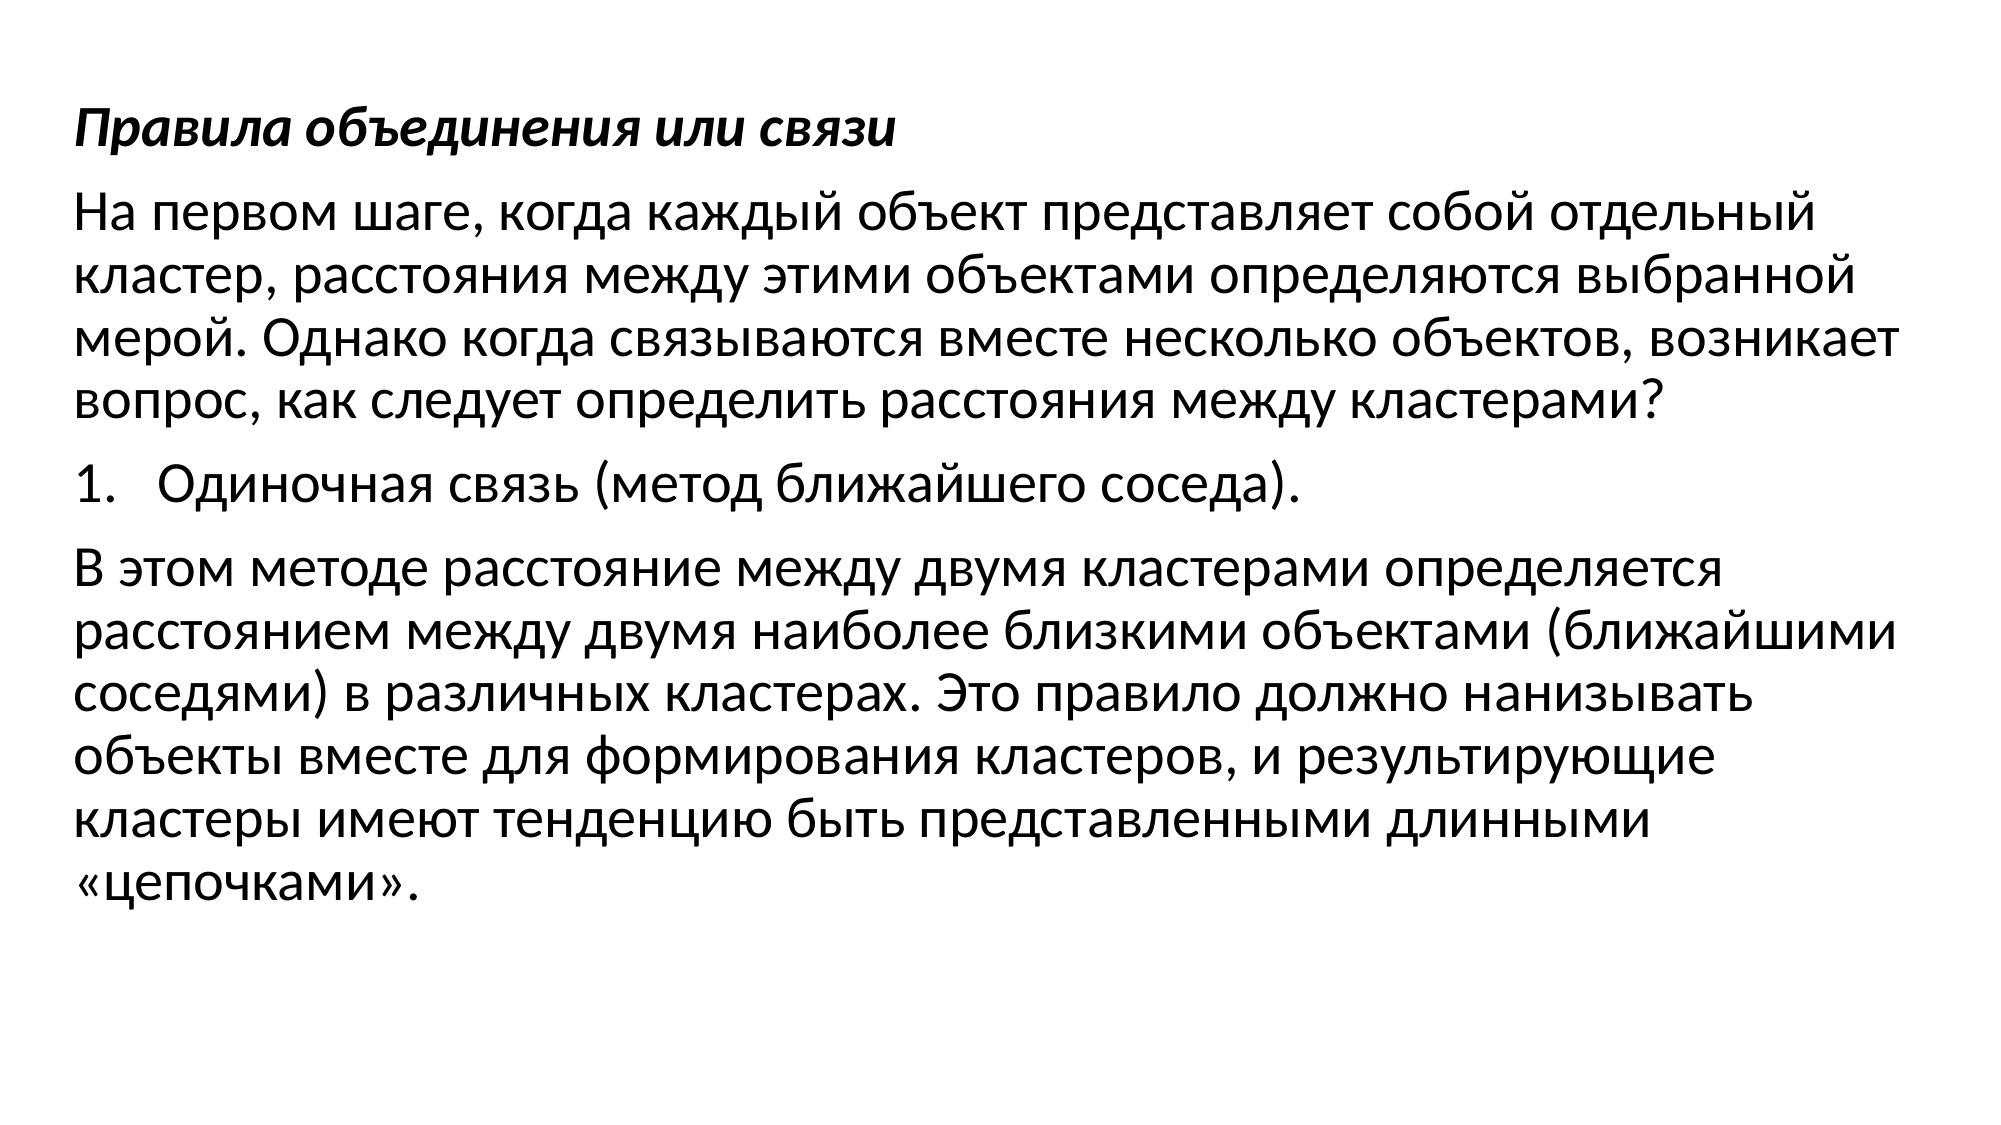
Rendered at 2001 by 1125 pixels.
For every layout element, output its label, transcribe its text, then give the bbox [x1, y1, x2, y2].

list Правила объединения или связи На первом шаге, когда каждый объект представляет собой отдельный кластер, расстояния между этими объектами определяются выбранной мерой. Однако когда связываются вместе несколько объектов, возникает вопрос, как следует определить расстояния между кластерами? Одиночная связь (метод ближайшего соседа). В этом методе расстояние между двумя кластерами определяется расстоянием между двумя наиболее близкими объектами (ближайшими соседями) в различных кластерах. Это правило должно нанизывать объекты вместе для формирования кластеров, и результирующие кластеры имеют тенденцию быть представленными длинными «цепочками». [58, 88, 1943, 1030]
